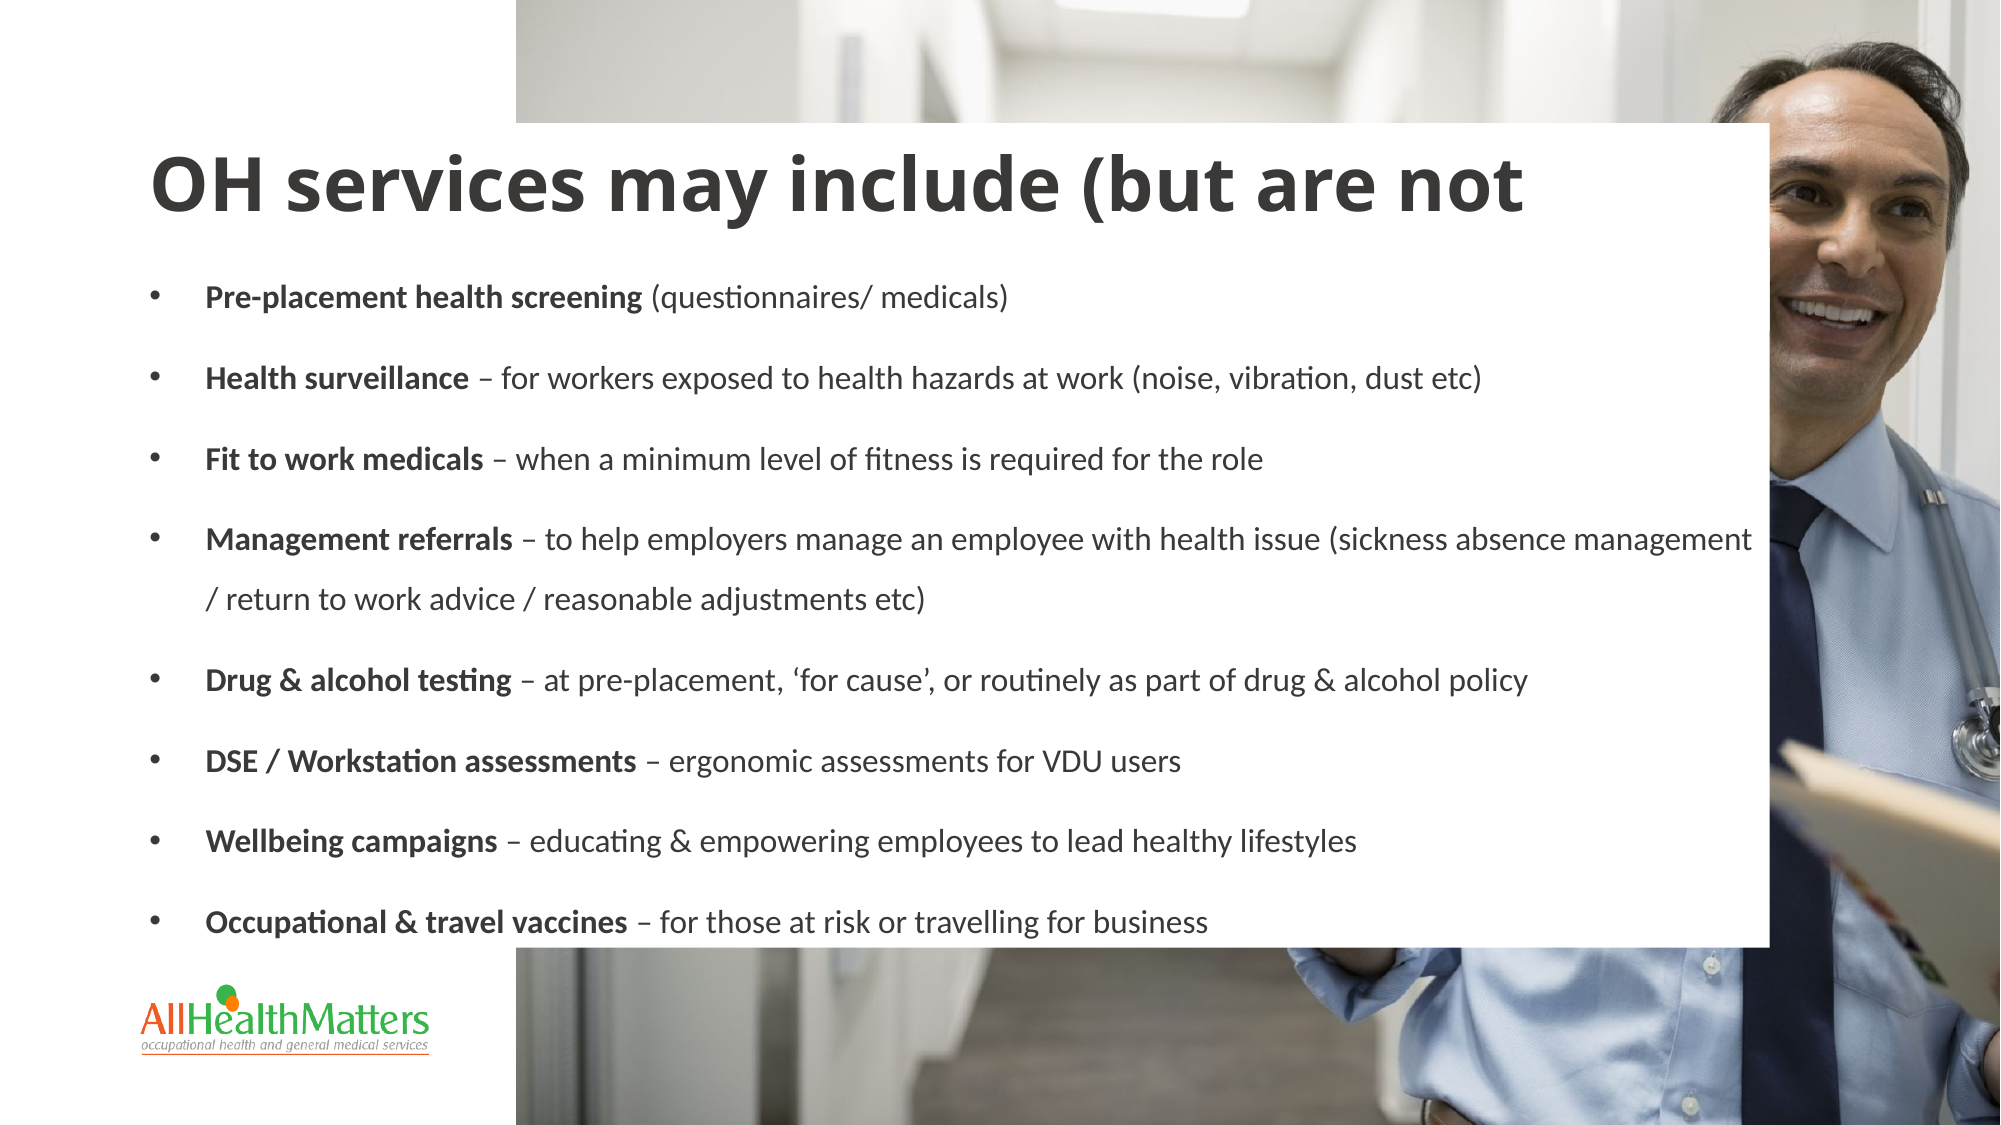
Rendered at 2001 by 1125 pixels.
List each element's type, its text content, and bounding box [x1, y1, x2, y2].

text_box OH services may include (but are not limited to)… [134, 123, 516, 248]
picture [140, 984, 453, 1055]
text_box Pre-placement health screening (questionnaires/ medicals) Health surveillance – for workers exposed to health hazards at work (noise, vibration, dust etc) Fit to work medicals – when a minimum level of fitness is required for the role Management referrals – to help employers manage an employee with health issue (sickness absence management / return to work advice / reasonable adjustments etc) Drug & alcohol testing – at pre-placement, ‘for cause’, or routinely as part of drug & alcohol policy DSE / Workstation assessments – ergonomic assessments for VDU users Wellbeing campaigns – educating & empowering employees to lead healthy lifestyles Occupational & travel vaccines – for those at risk or travelling for business [134, 248, 516, 948]
picture [516, 0, 2000, 1125]
